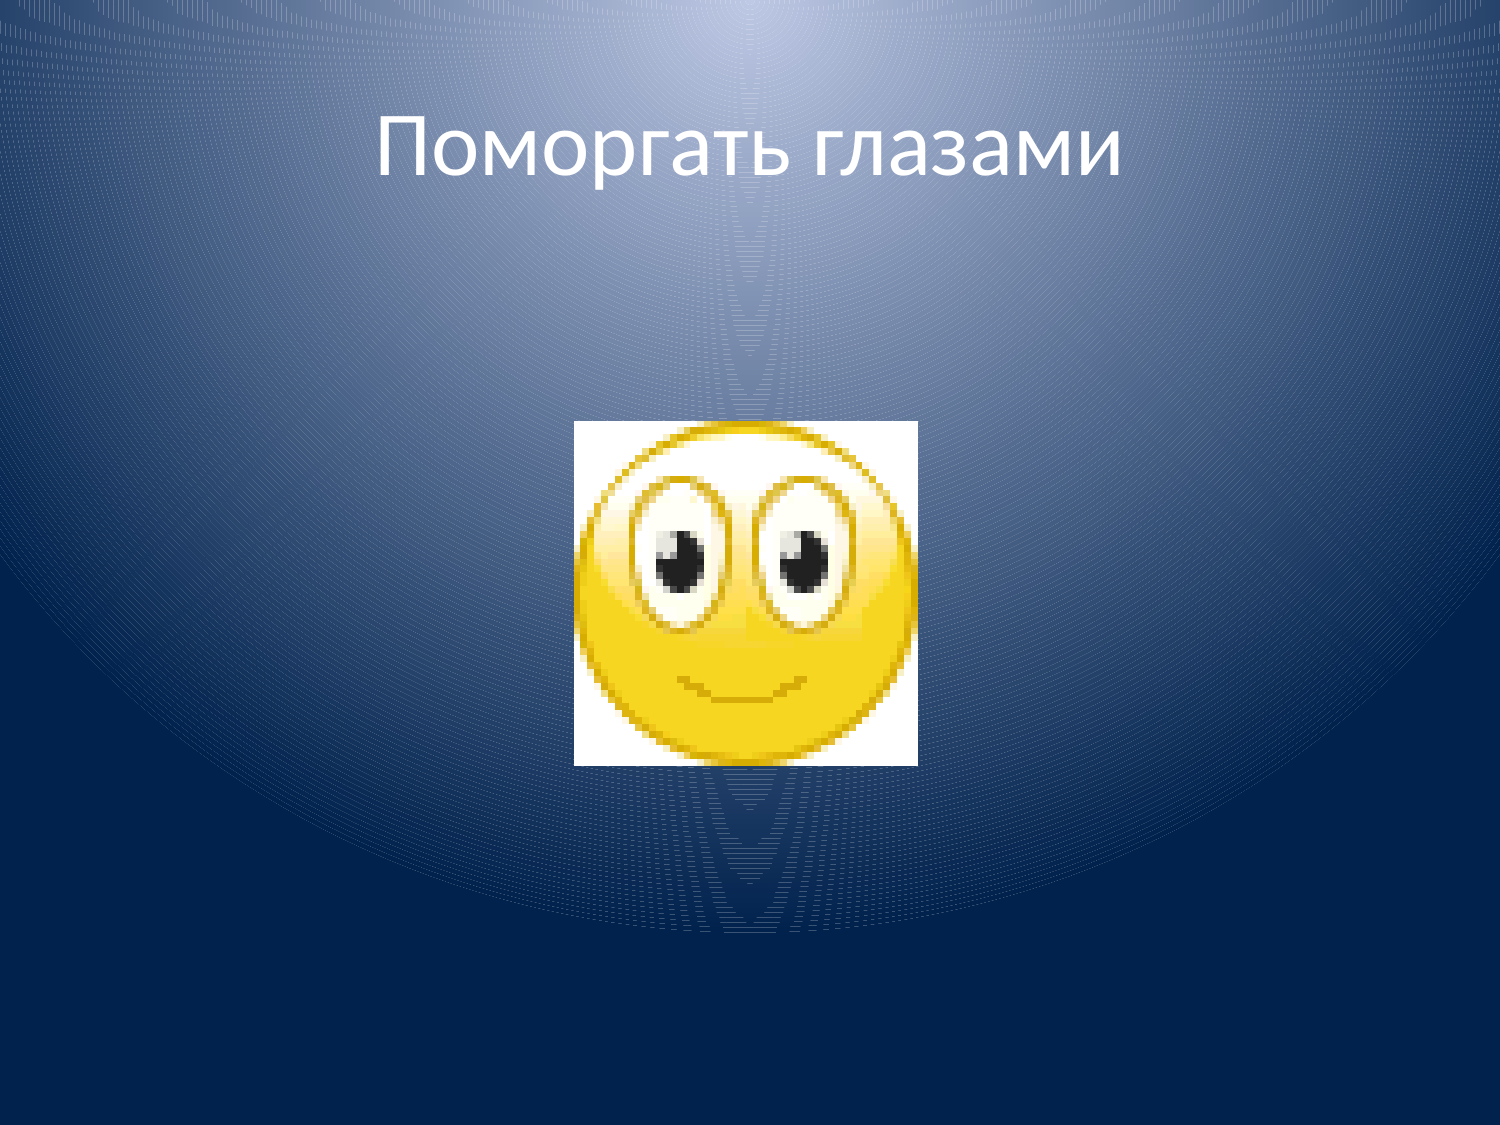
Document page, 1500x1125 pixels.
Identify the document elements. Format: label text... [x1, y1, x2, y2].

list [573, 421, 919, 766]
title Поморгать глазами [75, 45, 1425, 233]
